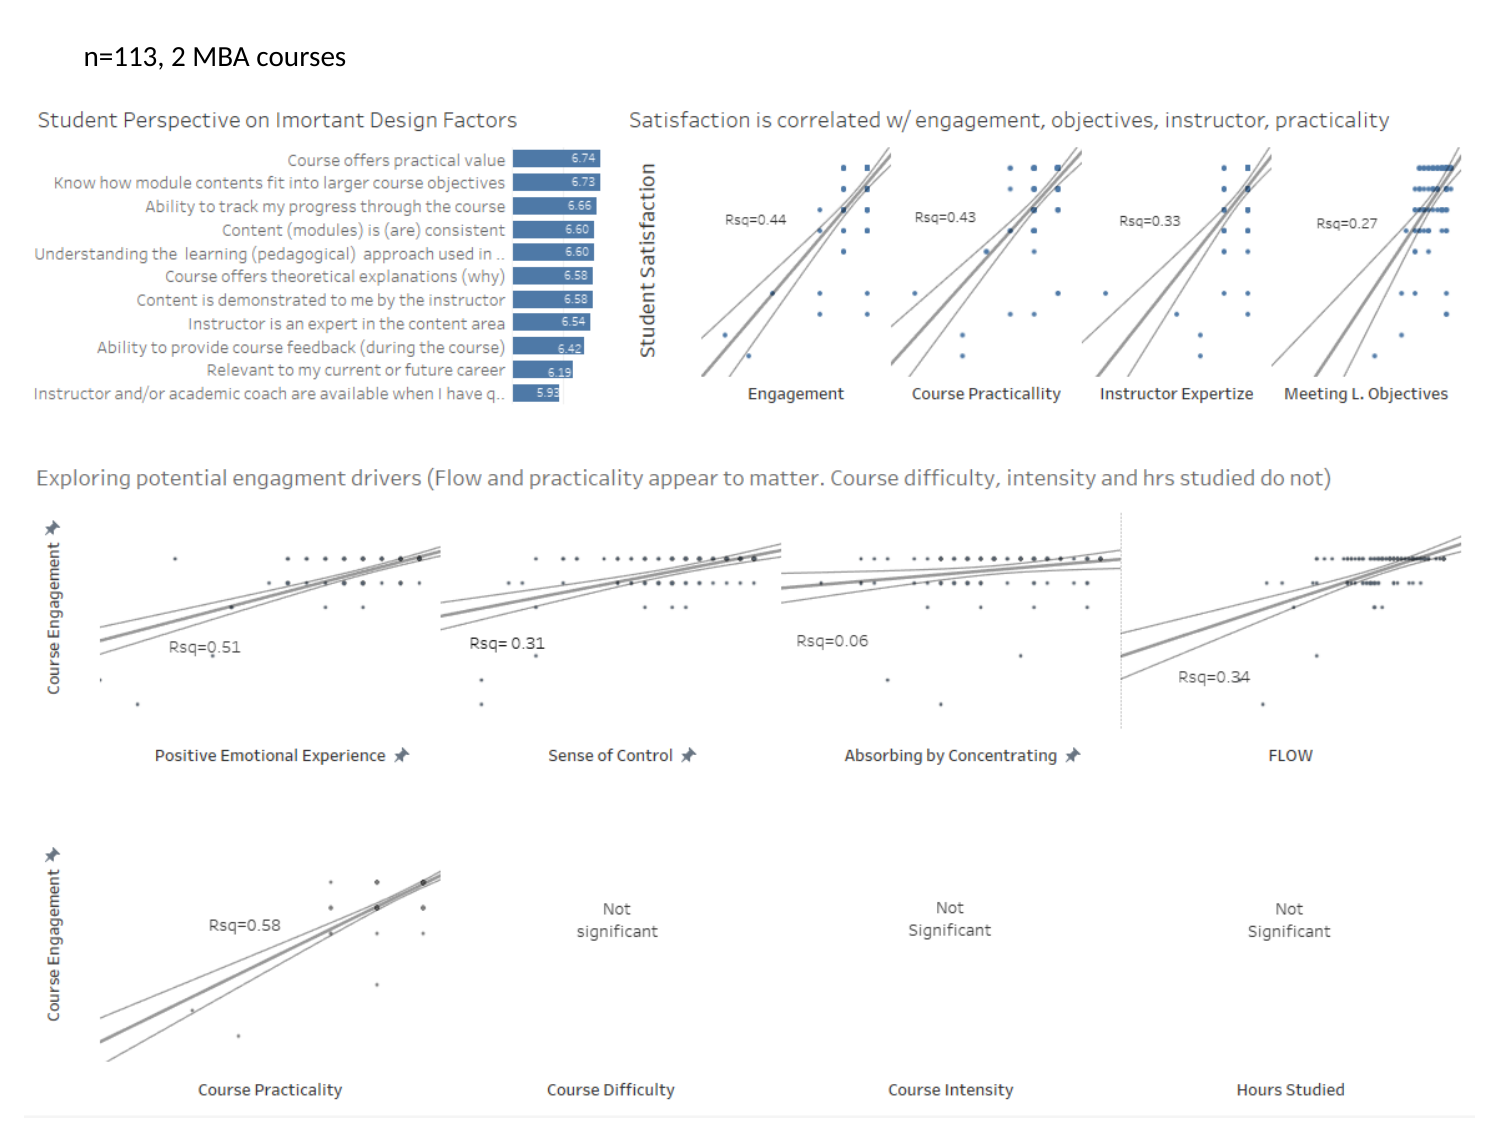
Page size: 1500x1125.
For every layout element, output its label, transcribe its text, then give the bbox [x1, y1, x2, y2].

text_box n=113, 2 MBA courses [68, 22, 1032, 85]
picture [24, 94, 1476, 1118]
